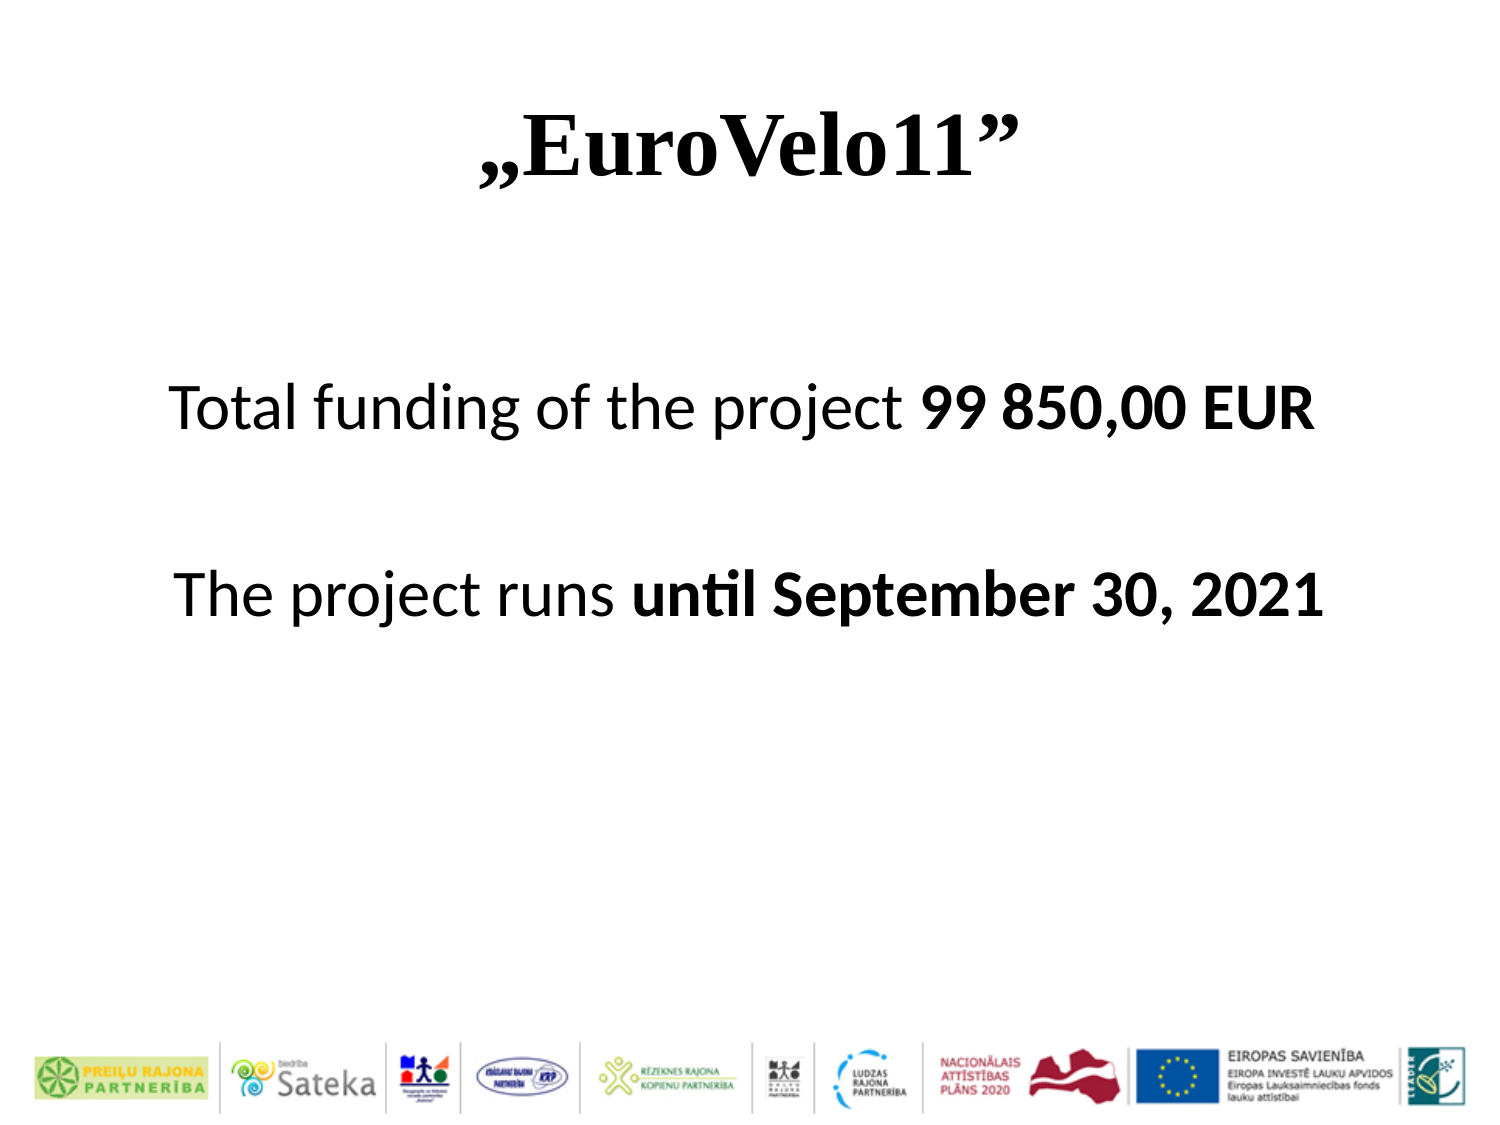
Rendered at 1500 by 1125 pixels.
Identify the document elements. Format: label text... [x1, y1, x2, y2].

list Total funding of the project 99 850,00 EUR The project runs until September 30, 2021 [75, 262, 1425, 1005]
picture [26, 1041, 1481, 1122]
title „EuroVelo11” [75, 45, 1425, 233]
